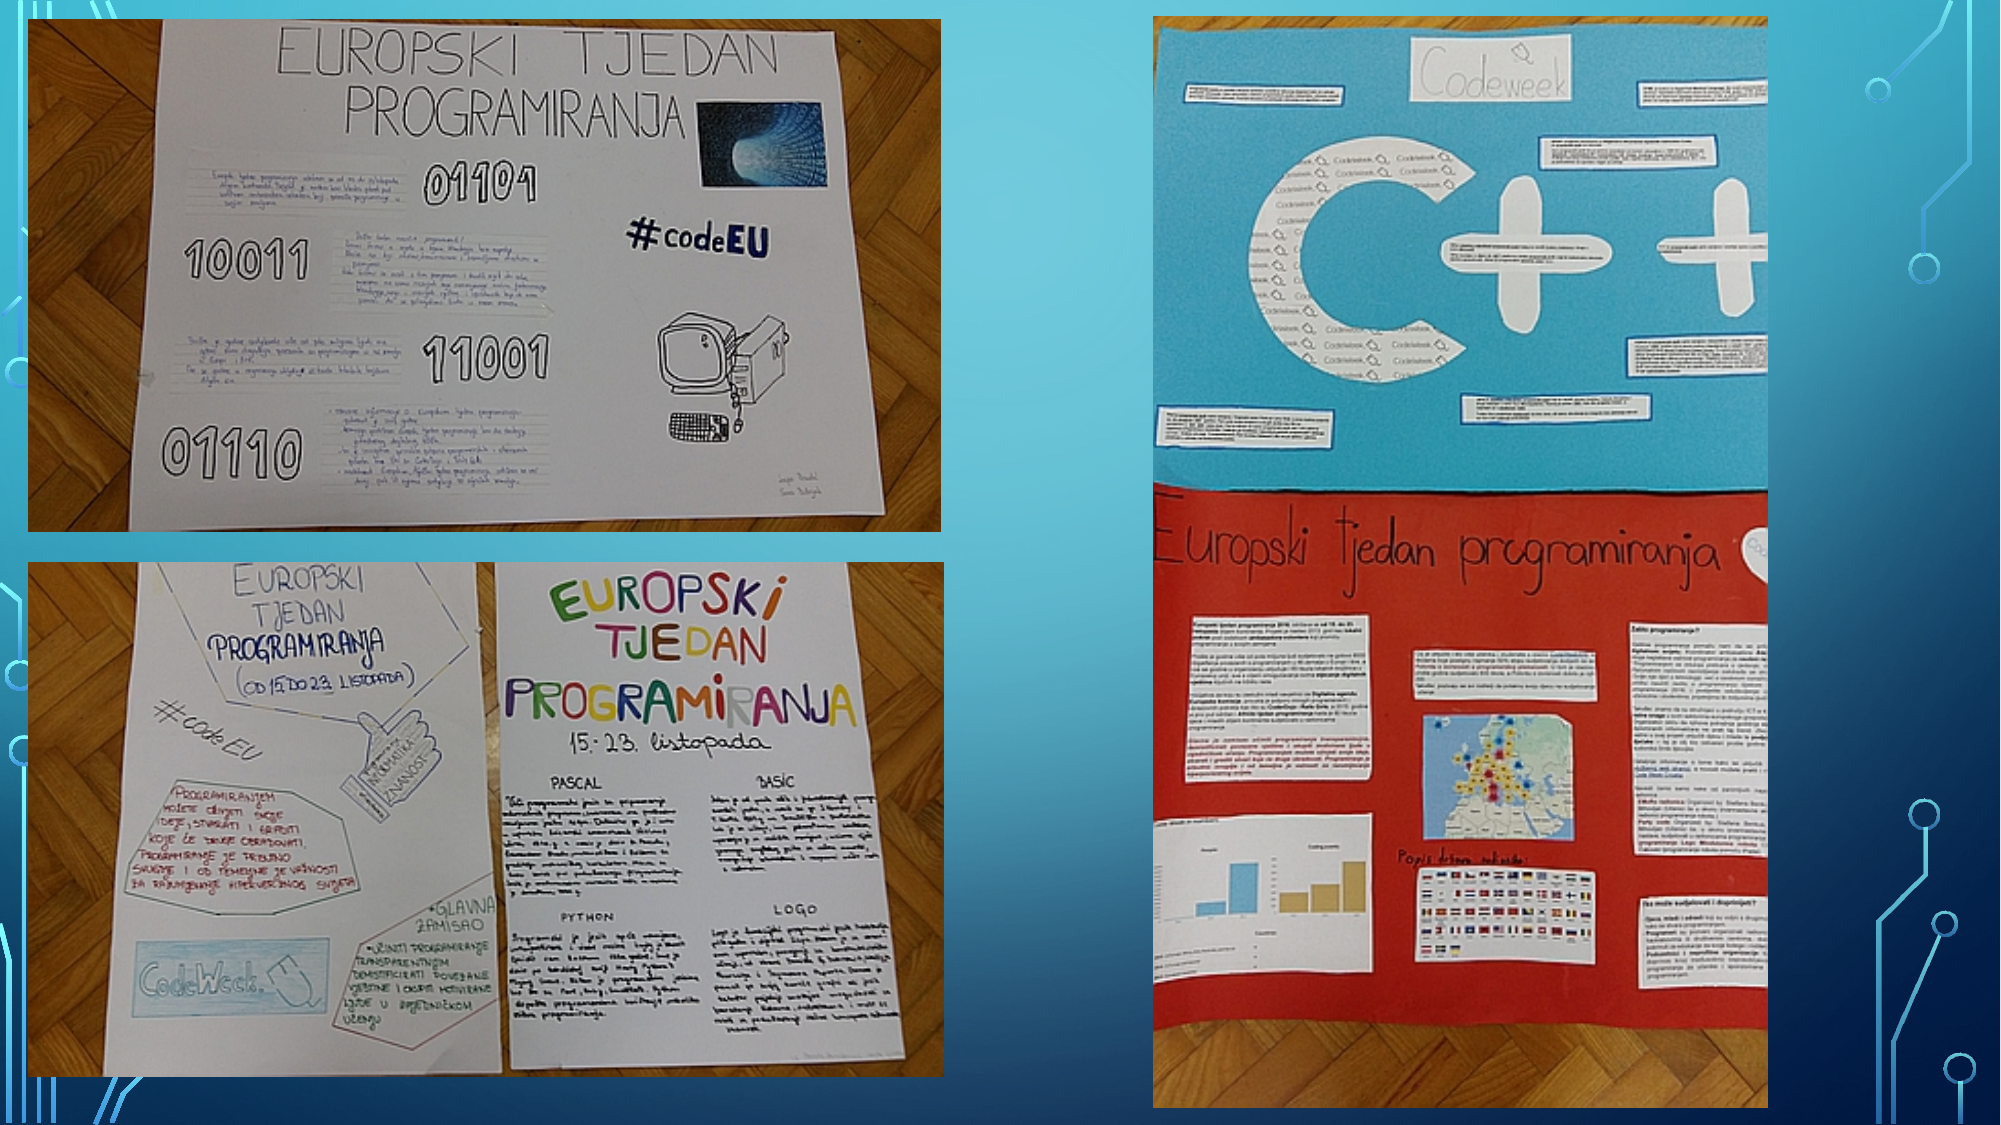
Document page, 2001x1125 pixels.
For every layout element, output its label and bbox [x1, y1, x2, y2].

picture [1153, 16, 1769, 1109]
picture [28, 18, 942, 532]
picture [28, 562, 944, 1077]
